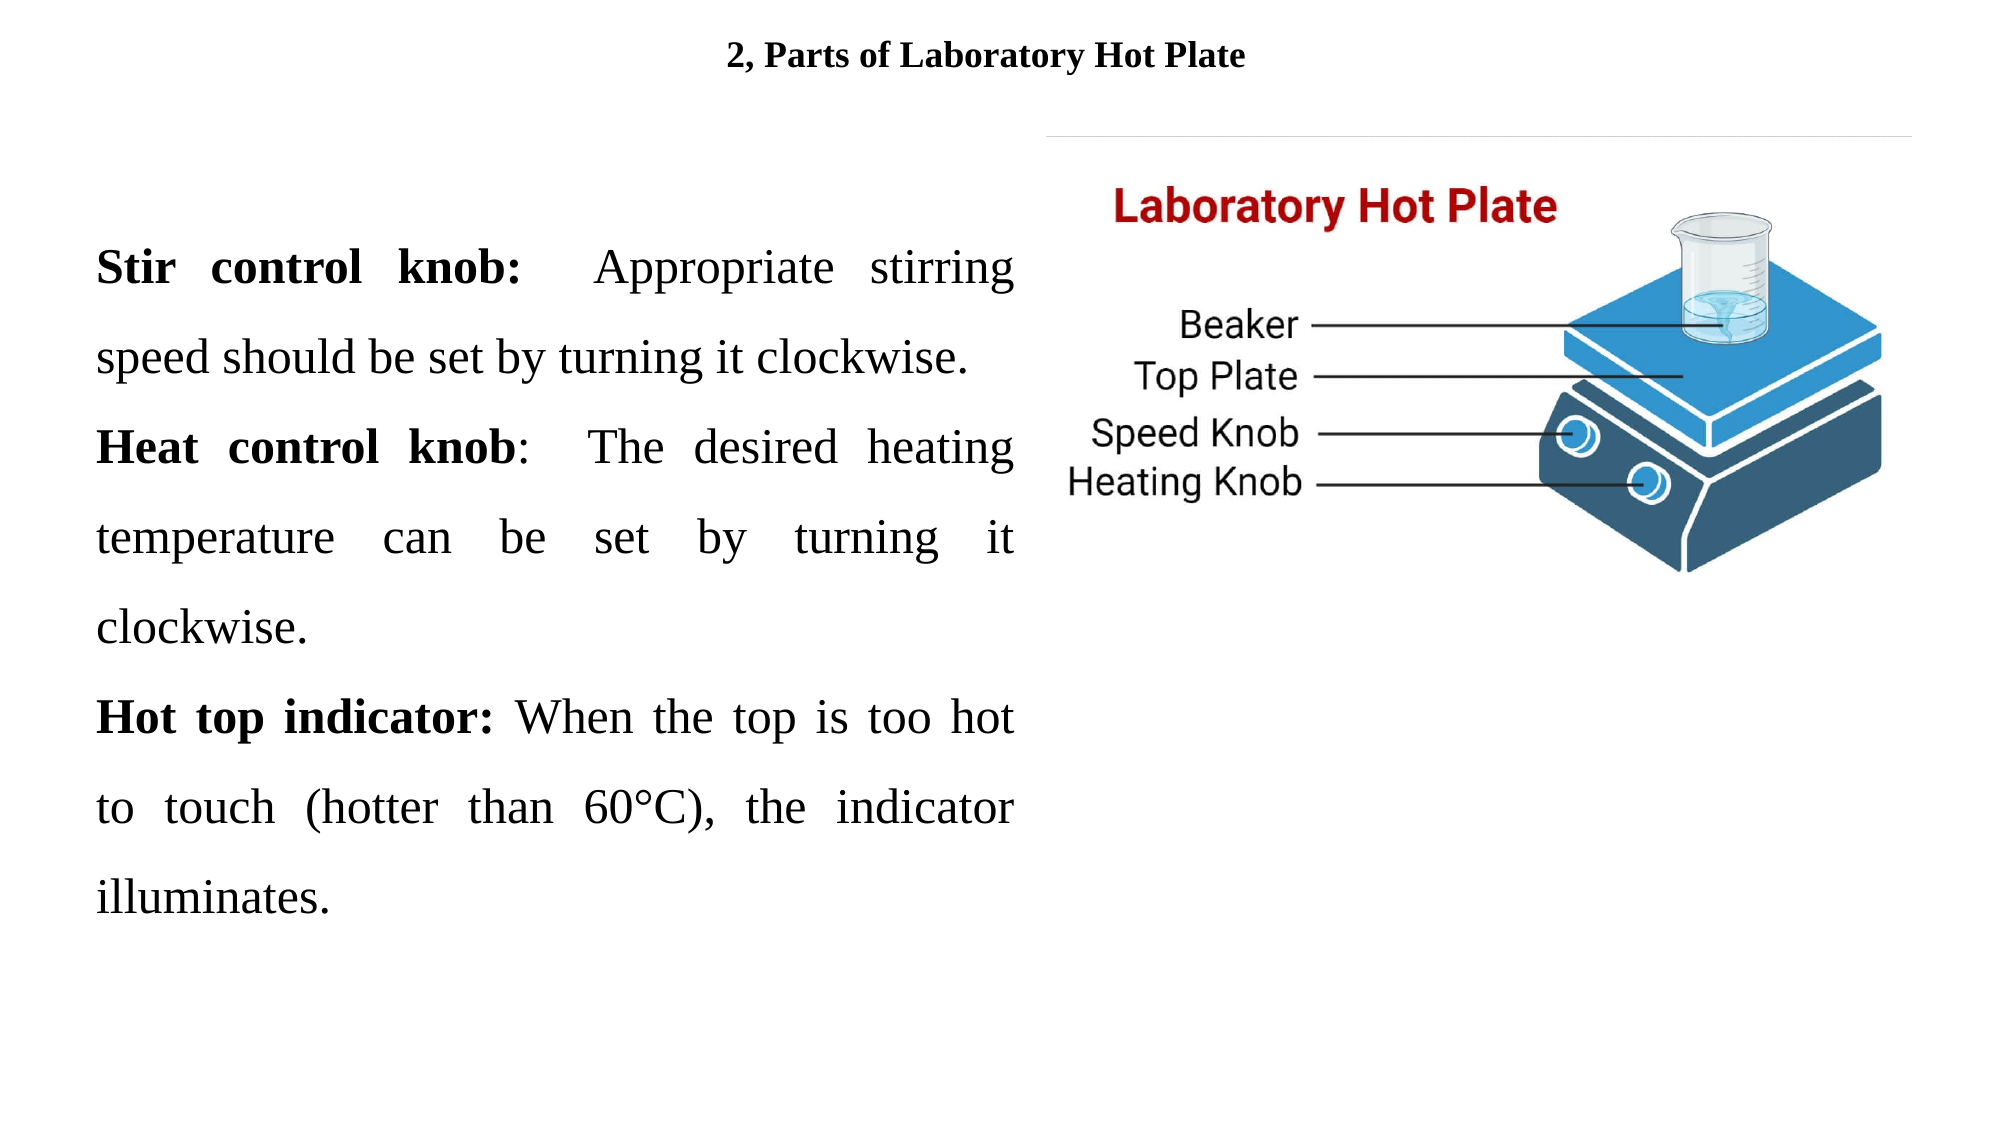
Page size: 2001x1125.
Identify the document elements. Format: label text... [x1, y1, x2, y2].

text_box 2, Parts of Laboratory Hot Plate [711, 0, 1262, 83]
text_box Stir control knob: Appropriate stirring speed should be set by turning it clockwise. Heat control knob: The desired heating temperature can be set by turning it clockwise. Hot top indicator: When the top is too hot to touch (hotter than 60°C), the indicator illuminates. [81, 196, 1030, 932]
picture [1046, 136, 1912, 590]
